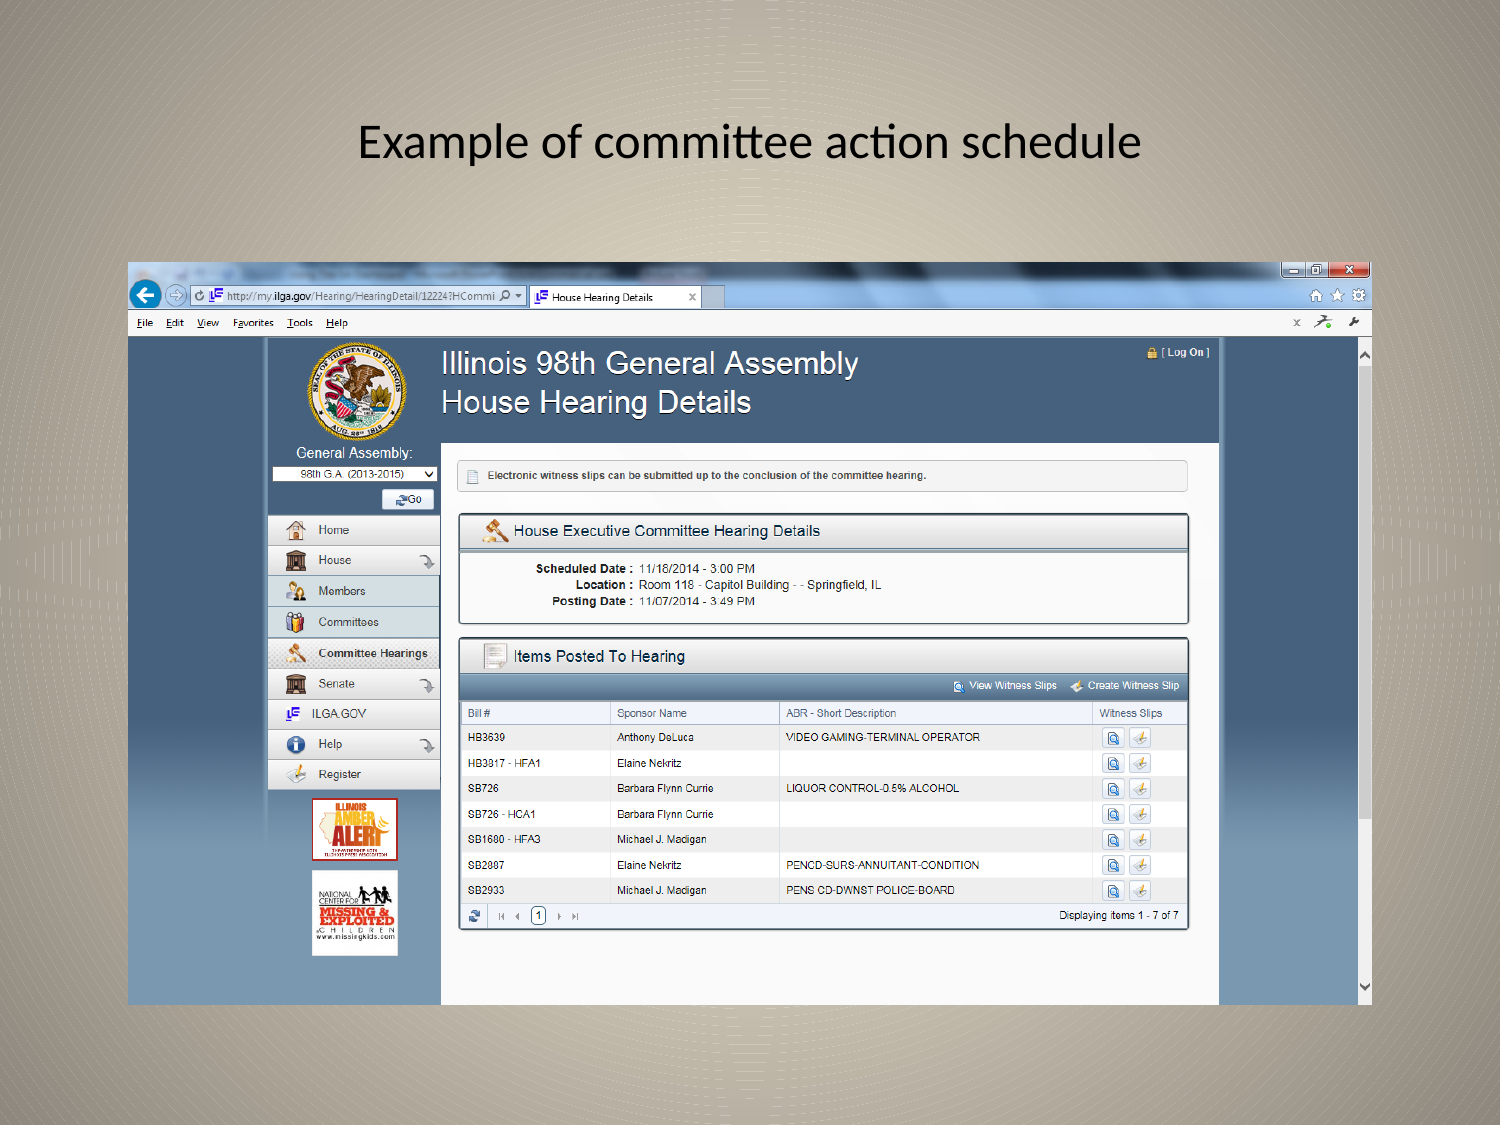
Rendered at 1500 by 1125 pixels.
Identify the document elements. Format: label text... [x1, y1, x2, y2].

title Example of committee action schedule [75, 45, 1425, 233]
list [128, 262, 1372, 1006]
